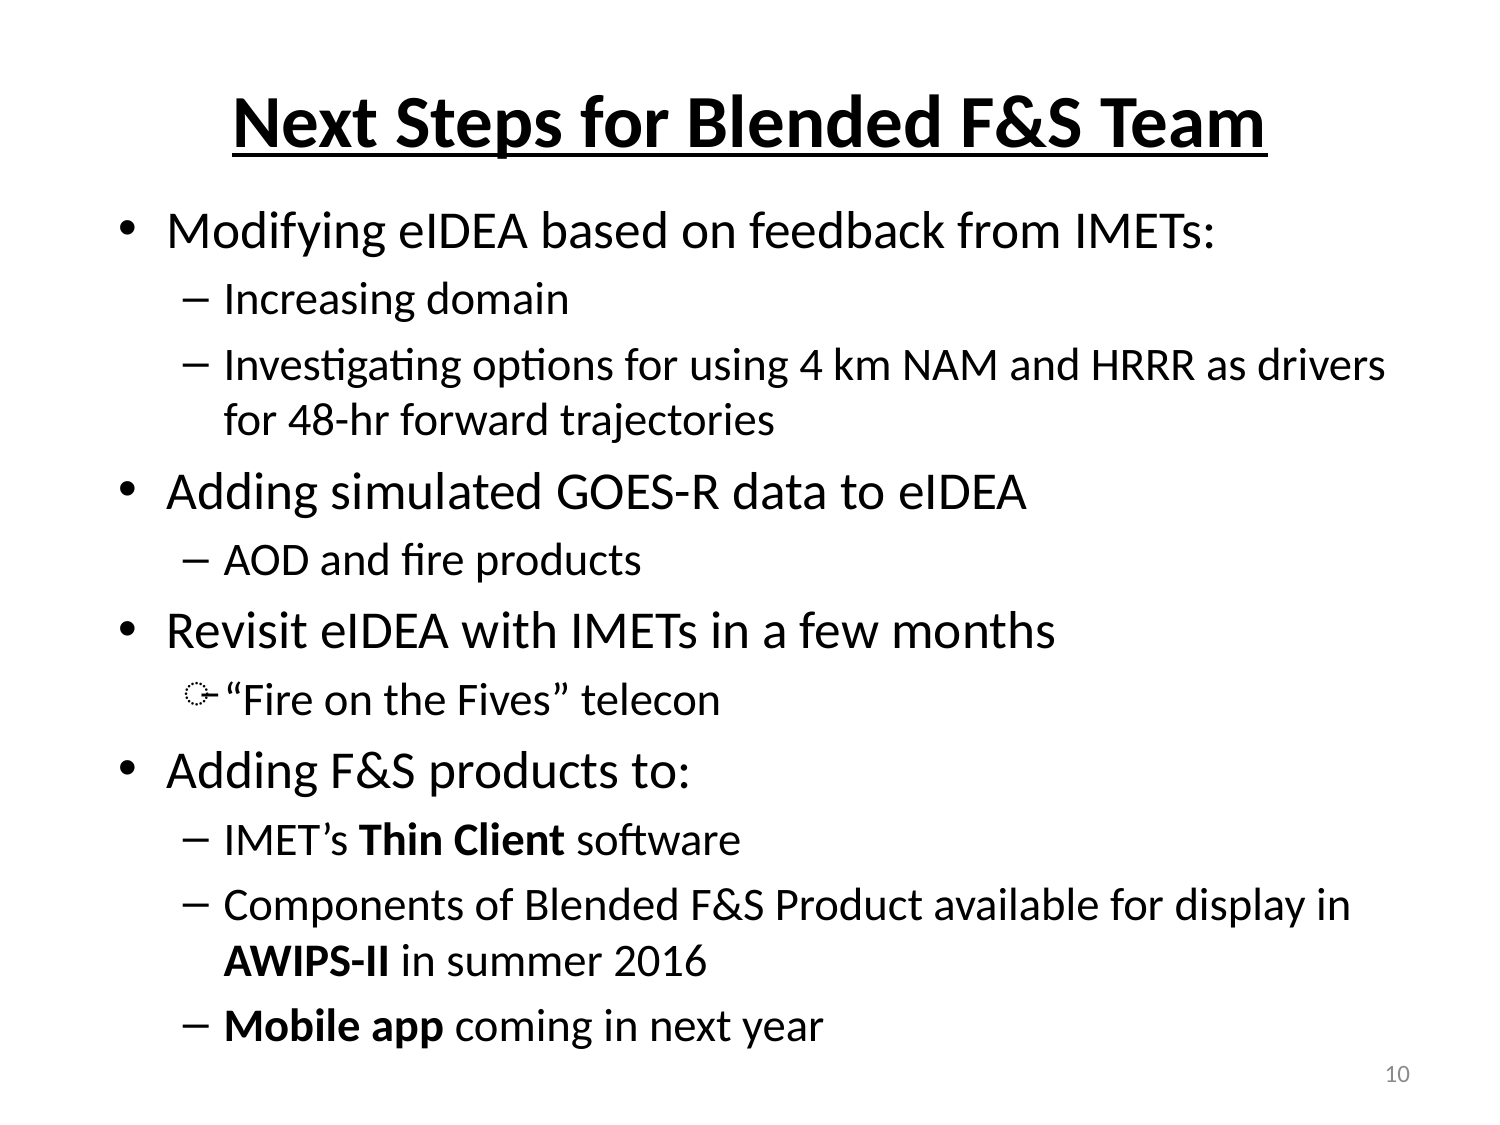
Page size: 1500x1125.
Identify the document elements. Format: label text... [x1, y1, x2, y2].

slide_number 10 [1074, 1042, 1425, 1103]
list Modifying eIDEA based on feedback from IMETs: Increasing domain Investigating options for using 4 km NAM and HRRR as drivers for 48-hr forward trajectories Adding simulated GOES-R data to eIDEA AOD and fire products Revisit eIDEA with IMETs in a few months “Fire on the Fives” telecon Adding F&S products to: IMET’s Thin Client software Components of Blended F&S Product available for display in AWIPS-II in summer 2016 Mobile app coming in next year [103, 187, 1450, 1067]
title Next Steps for Blended F&S Team [103, 39, 1397, 187]
